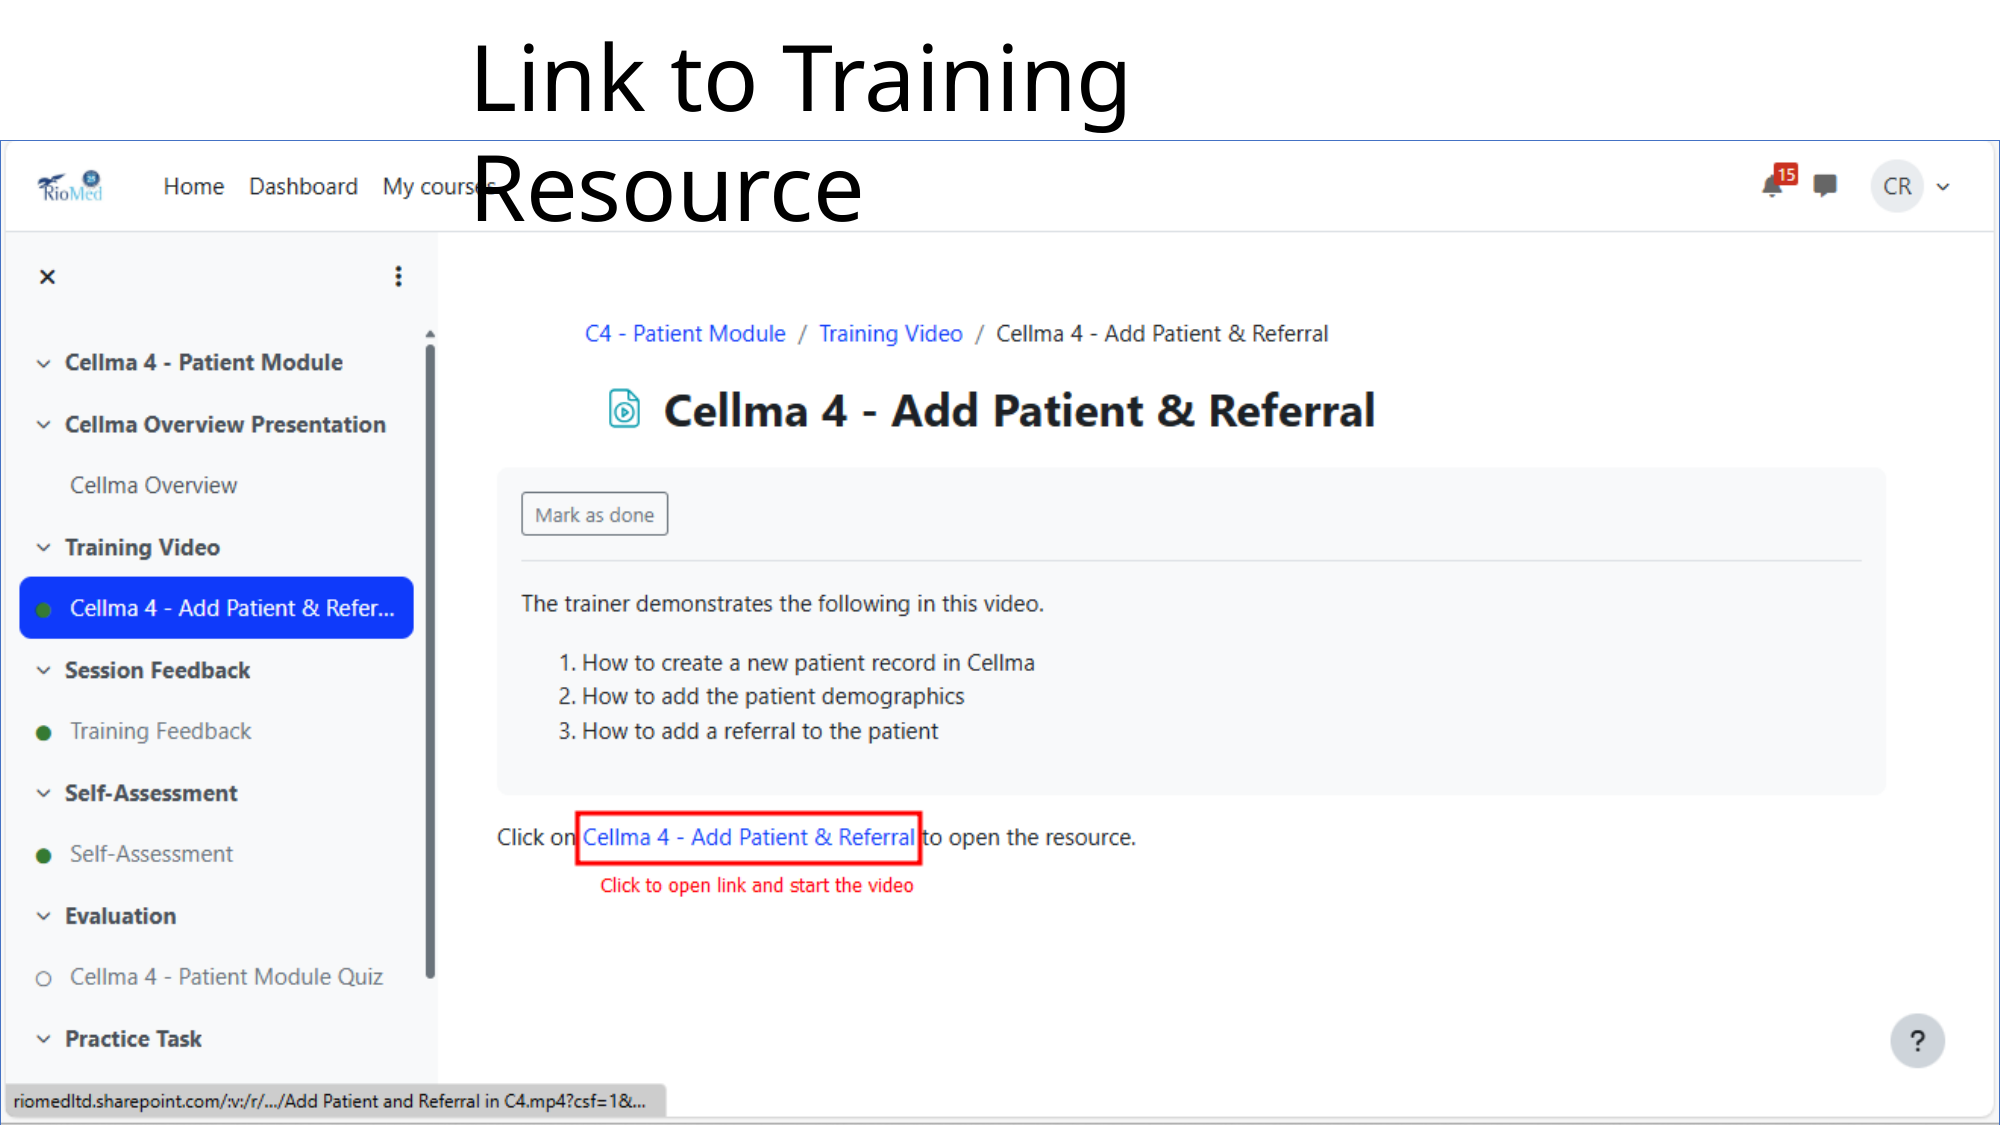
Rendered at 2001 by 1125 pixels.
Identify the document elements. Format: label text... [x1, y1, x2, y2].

picture [0, 139, 2000, 1125]
text_box Link to Training Resource [454, 12, 1549, 139]
